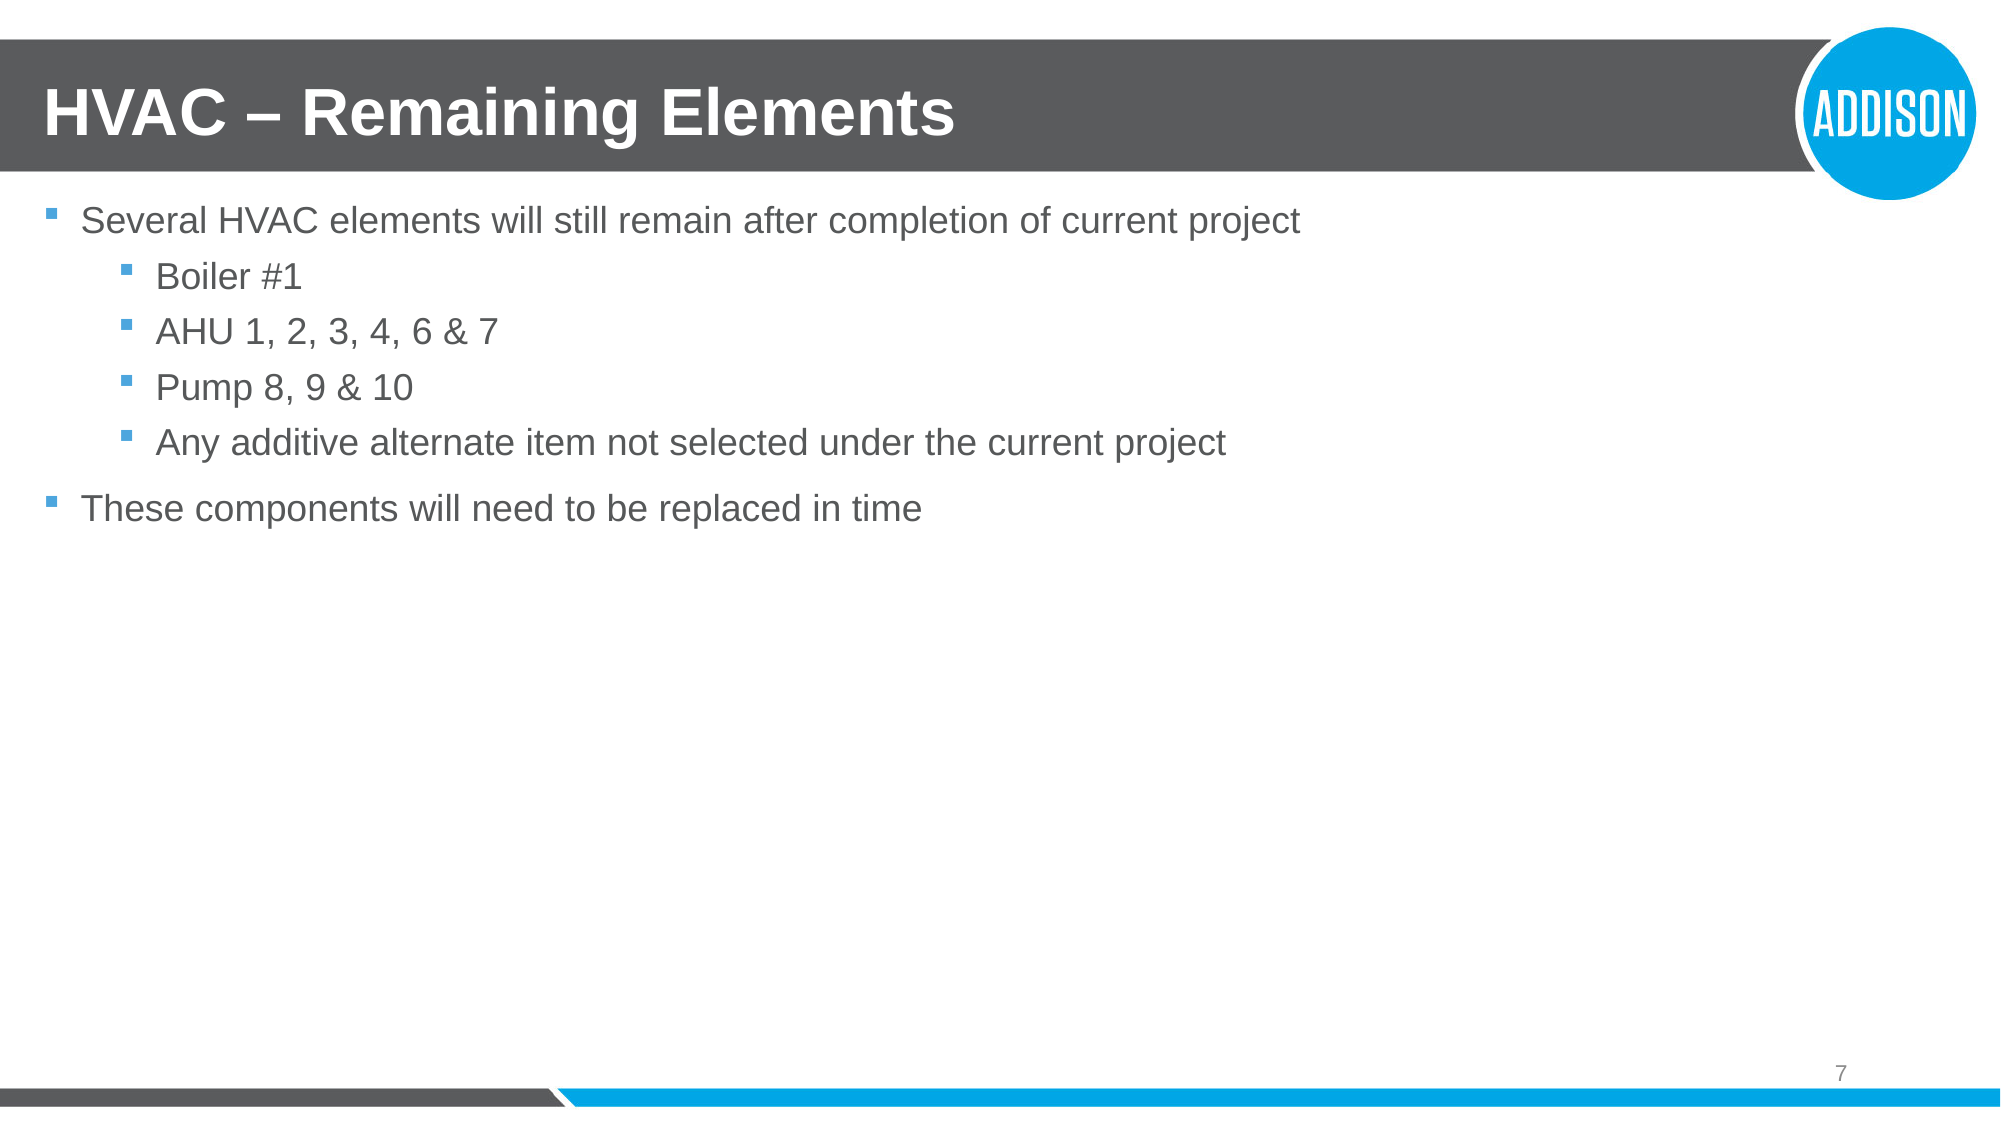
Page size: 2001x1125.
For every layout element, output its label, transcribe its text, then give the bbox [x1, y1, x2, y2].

list Several HVAC elements will still remain after completion of current project Boiler #1 AHU 1, 2, 3, 4, 6 & 7 Pump 8, 9 & 10 Any additive alternate item not selected under the current project These components will need to be replaced in time [28, 189, 1754, 1020]
title HVAC – Remaining Elements [28, 62, 1754, 166]
picture [0, 0, 2001, 1125]
slide_number 7 [1412, 1042, 1863, 1103]
